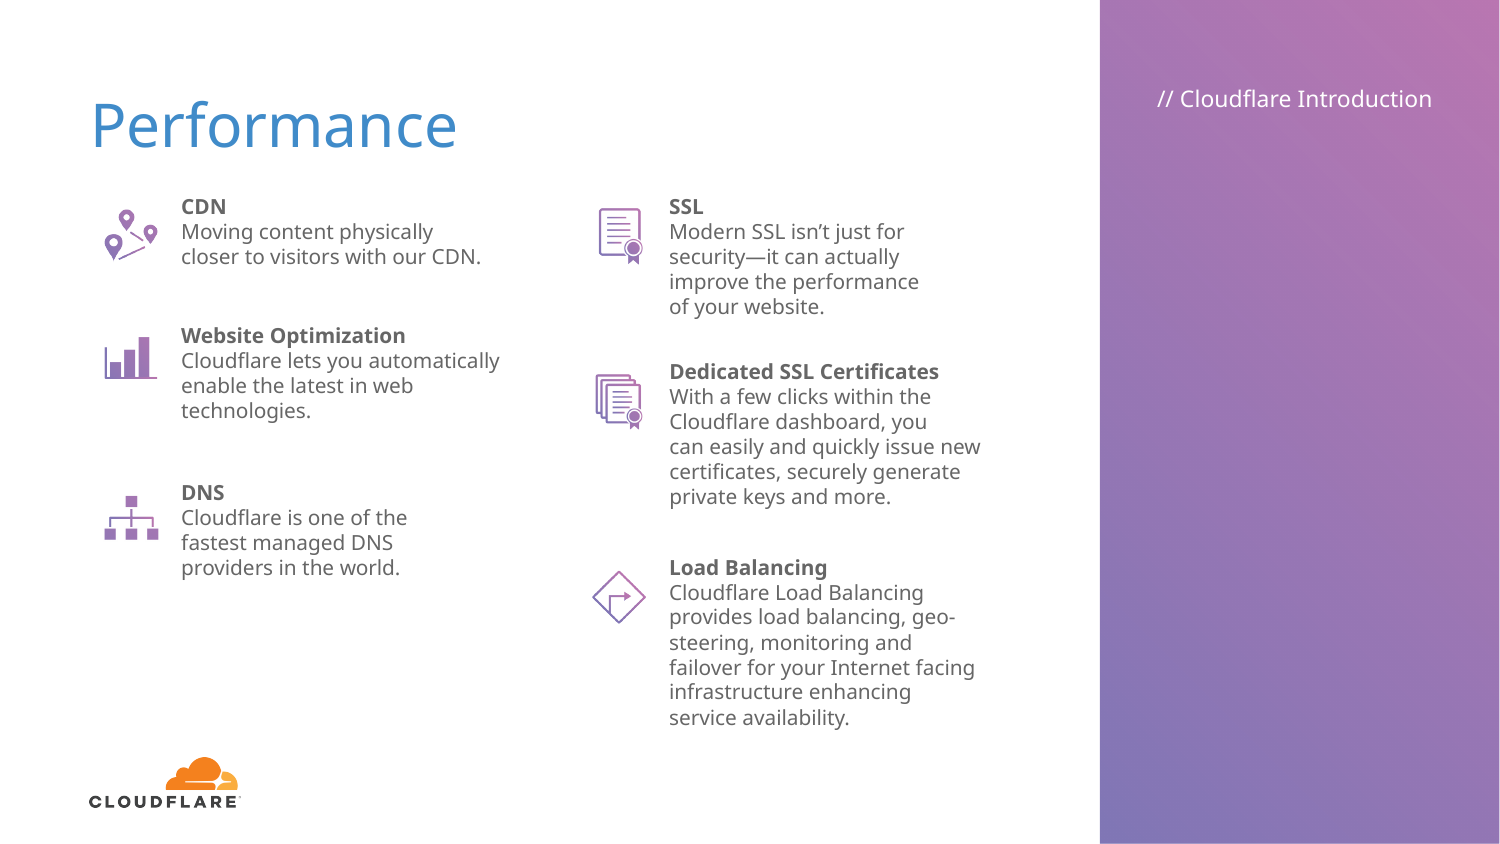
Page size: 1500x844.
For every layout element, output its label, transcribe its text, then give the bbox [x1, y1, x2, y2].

picture [89, 757, 241, 808]
text_box Load Balancing Cloudflare Load Balancing provides load balancing, geo-steering, monitoring and failover for your Internet facing infrastructure enhancing service availability. [654, 539, 995, 762]
picture [587, 204, 651, 268]
picture [587, 566, 651, 629]
picture [587, 369, 651, 433]
text_box SSL Modern SSL isn’t just for security—it can actually improve the performance of your website. [654, 178, 987, 334]
text_box Website Optimization Cloudflare lets you automatically enable the latest in web technologies. [166, 307, 522, 457]
picture [101, 328, 161, 388]
title Performance [75, 33, 1019, 175]
picture [1069, 0, 1500, 844]
picture [101, 206, 161, 266]
text_box CDN Moving content physically closer to visitors with our CDN. [166, 178, 499, 307]
title // Cloudflare Introduction [1142, 69, 1462, 547]
text_box DNS Cloudflare is one of the fastest managed DNS providers in the world. [166, 464, 447, 632]
text_box Dedicated SSL Certificates With a few clicks within the Cloudflare dashboard, you can easily and quickly issue new certificates, securely generate private keys and more. [654, 343, 1010, 539]
picture [101, 490, 161, 550]
